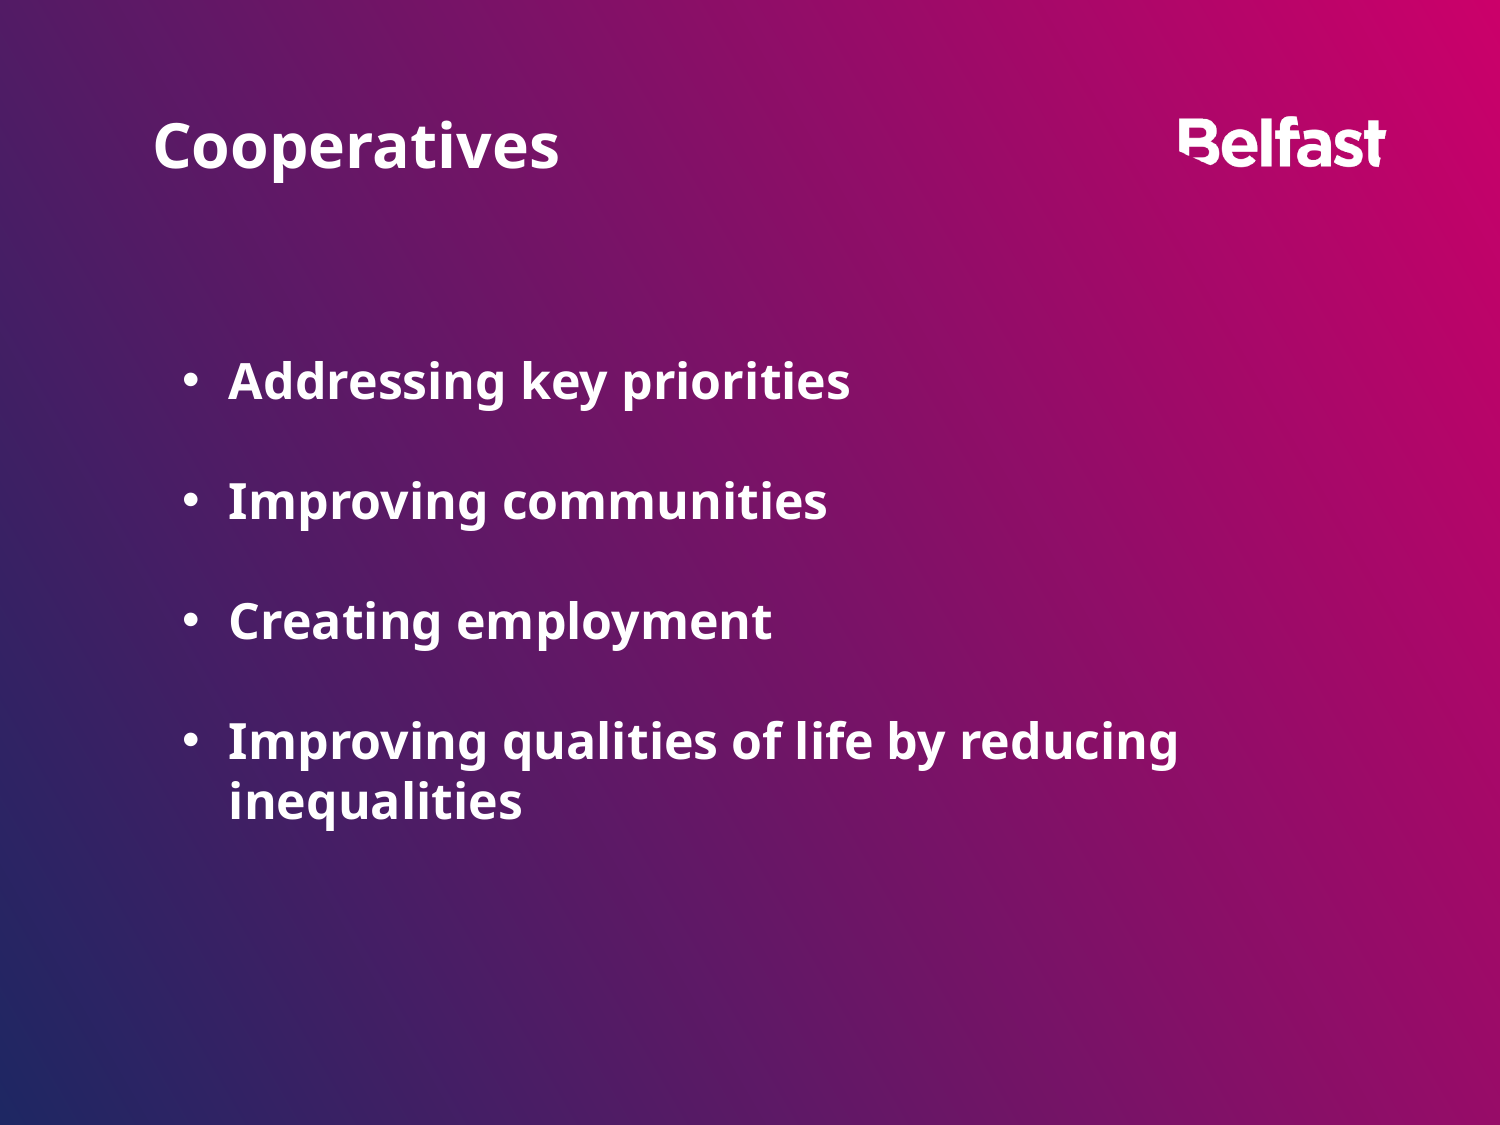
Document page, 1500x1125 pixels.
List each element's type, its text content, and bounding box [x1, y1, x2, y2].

text_box Addressing key priorities Improving communities Creating employment Improving qualities of life by reducing inequalities [167, 341, 1232, 897]
picture [1177, 114, 1388, 169]
text_box Cooperatives [137, 98, 1041, 189]
text_box [0, 0, 1500, 1125]
